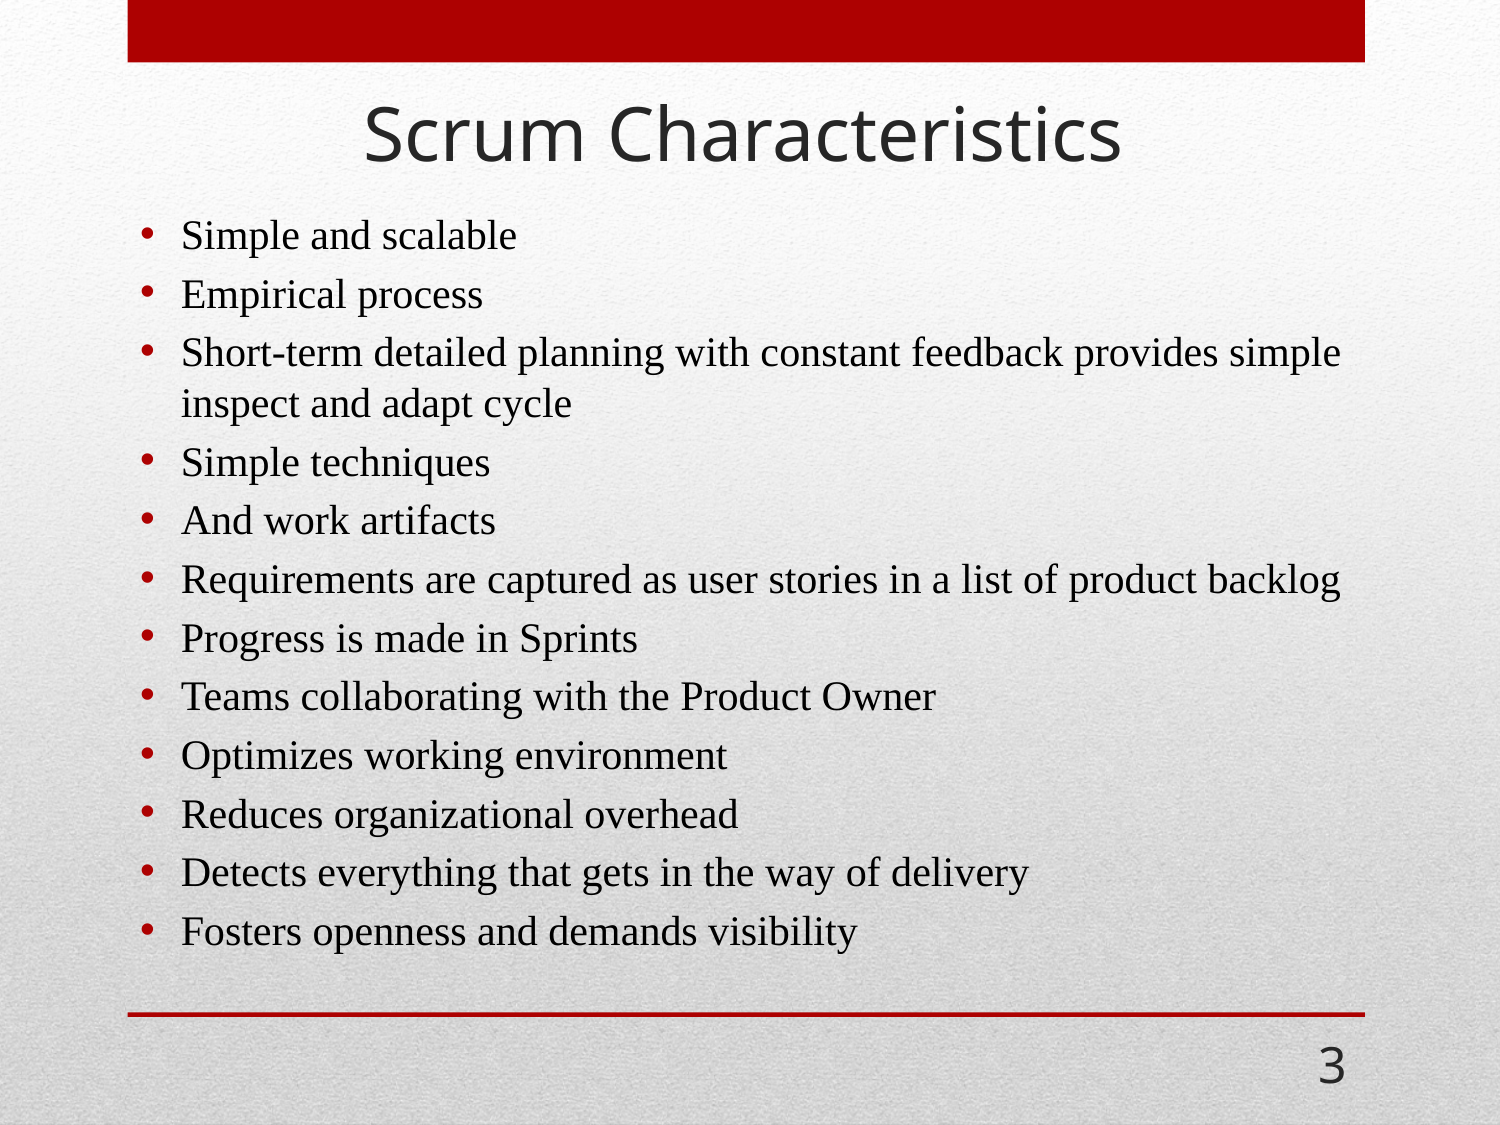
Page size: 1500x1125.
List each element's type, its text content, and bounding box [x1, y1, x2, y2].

list Simple and scalable Empirical process Short-term detailed planning with constant feedback provides simple inspect and adapt cycle Simple techniques And work artifacts Requirements are captured as user stories in a list of product backlog Progress is made in Sprints Teams collaborating with the Product Owner Optimizes working environment Reduces organizational overhead Detects everything that gets in the way of delivery Fosters openness and demands visibility [125, 200, 1363, 1000]
title Scrum Characteristics [125, 79, 1363, 188]
slide_number 3 [1237, 1037, 1363, 1098]
